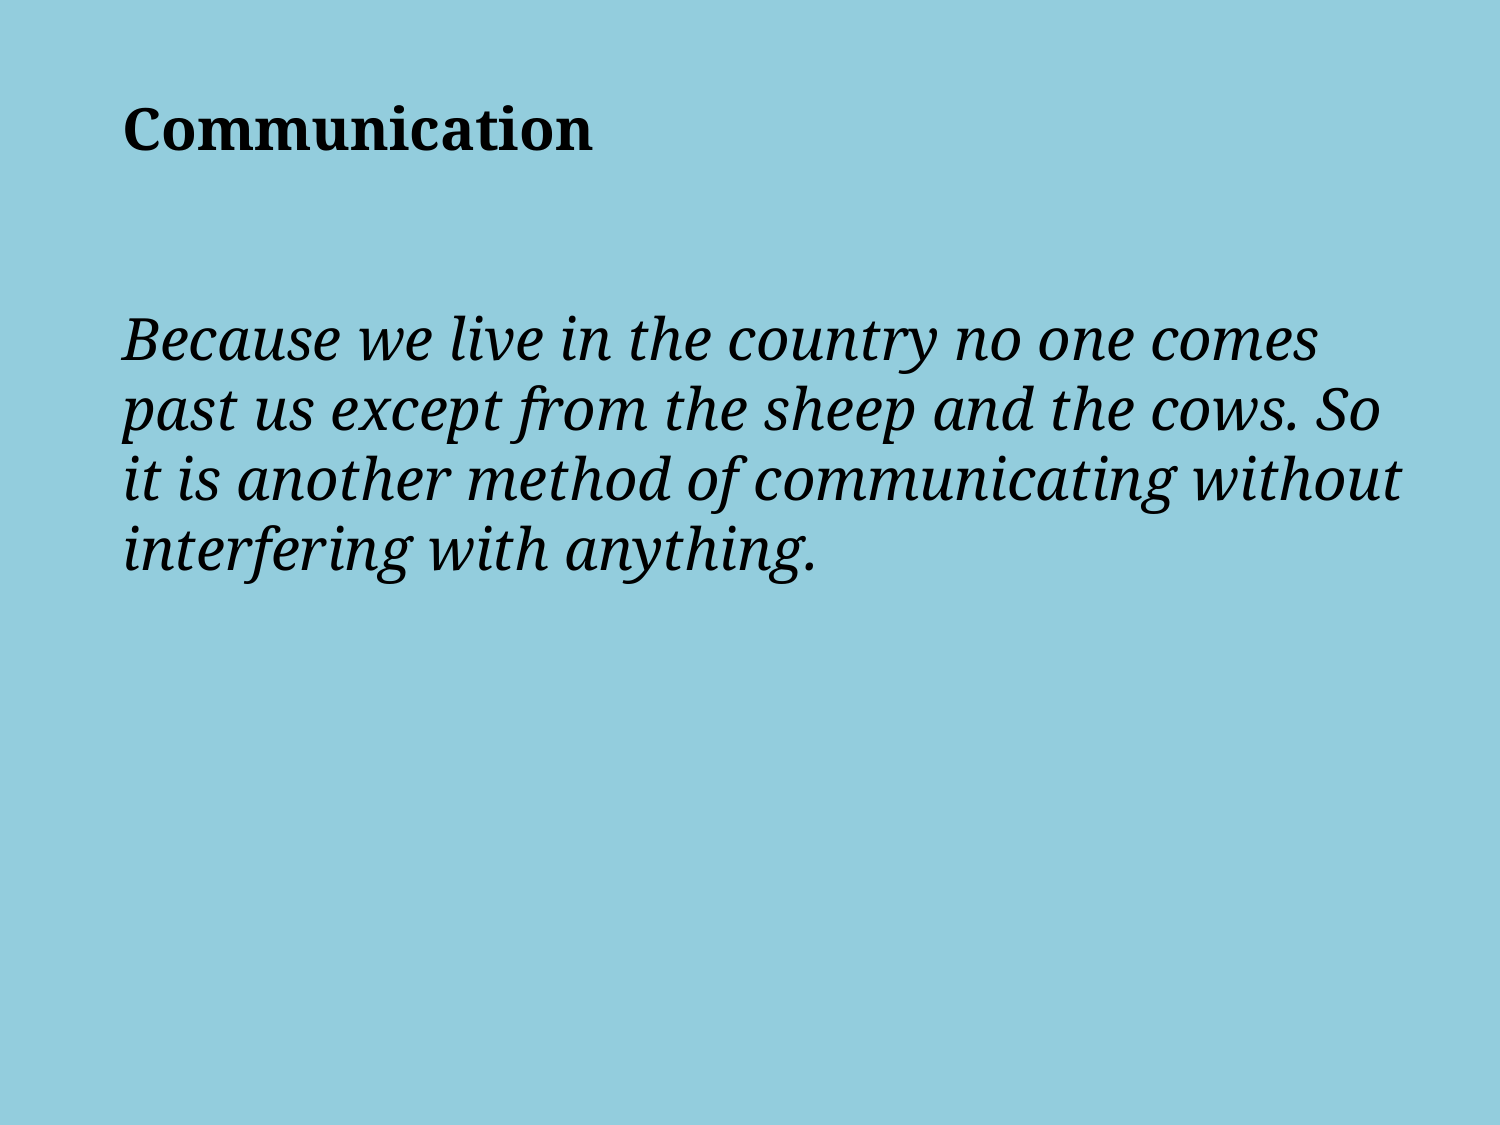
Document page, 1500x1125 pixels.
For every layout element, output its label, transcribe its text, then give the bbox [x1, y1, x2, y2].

text_box Communication Because we live in the country no one comes past us except from the sheep and the cows. So it is another method of communicating without interfering with anything. [107, 84, 1422, 590]
